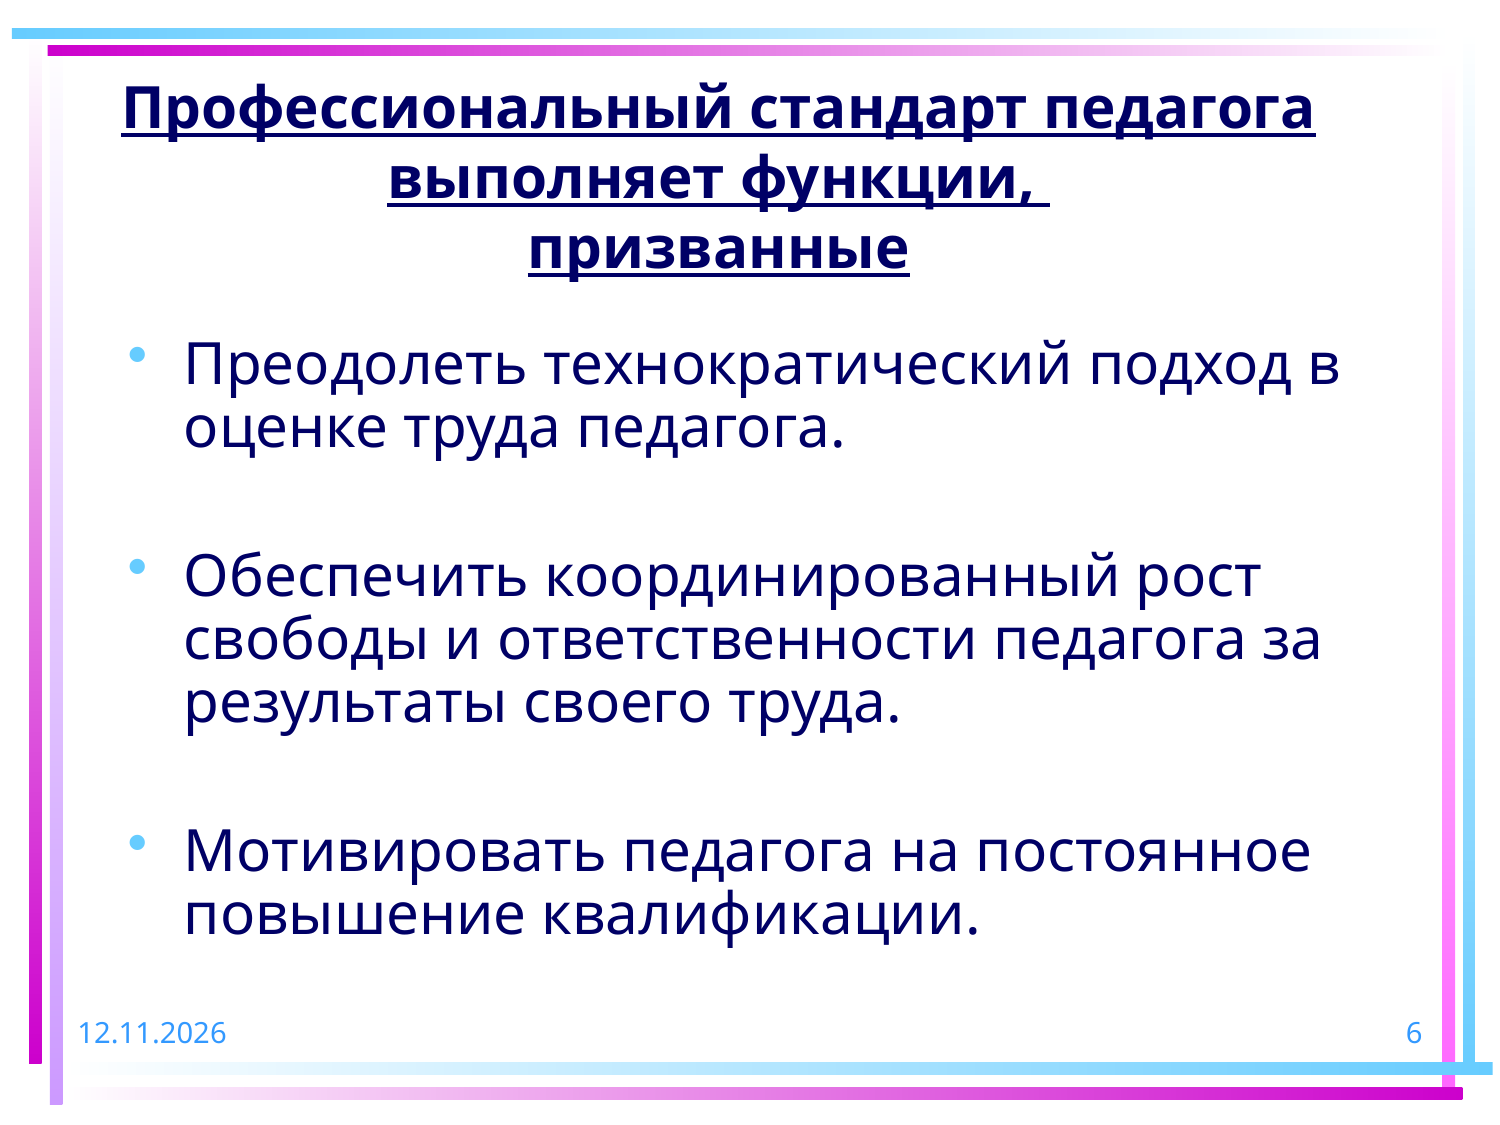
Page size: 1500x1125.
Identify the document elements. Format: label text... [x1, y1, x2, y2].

slide_number 6 [1124, 986, 1438, 1062]
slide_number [62, 986, 376, 1062]
title Профессиональный стандарт педагога выполняет функции, призванные [62, 62, 1376, 201]
list Преодолеть технократический подход в оценке труда педагога. Обеспечить координированный рост свободы и ответственности педагога за результаты своего труда. Мотивировать педагога на постоянное повышение квалификации. [112, 326, 1388, 976]
